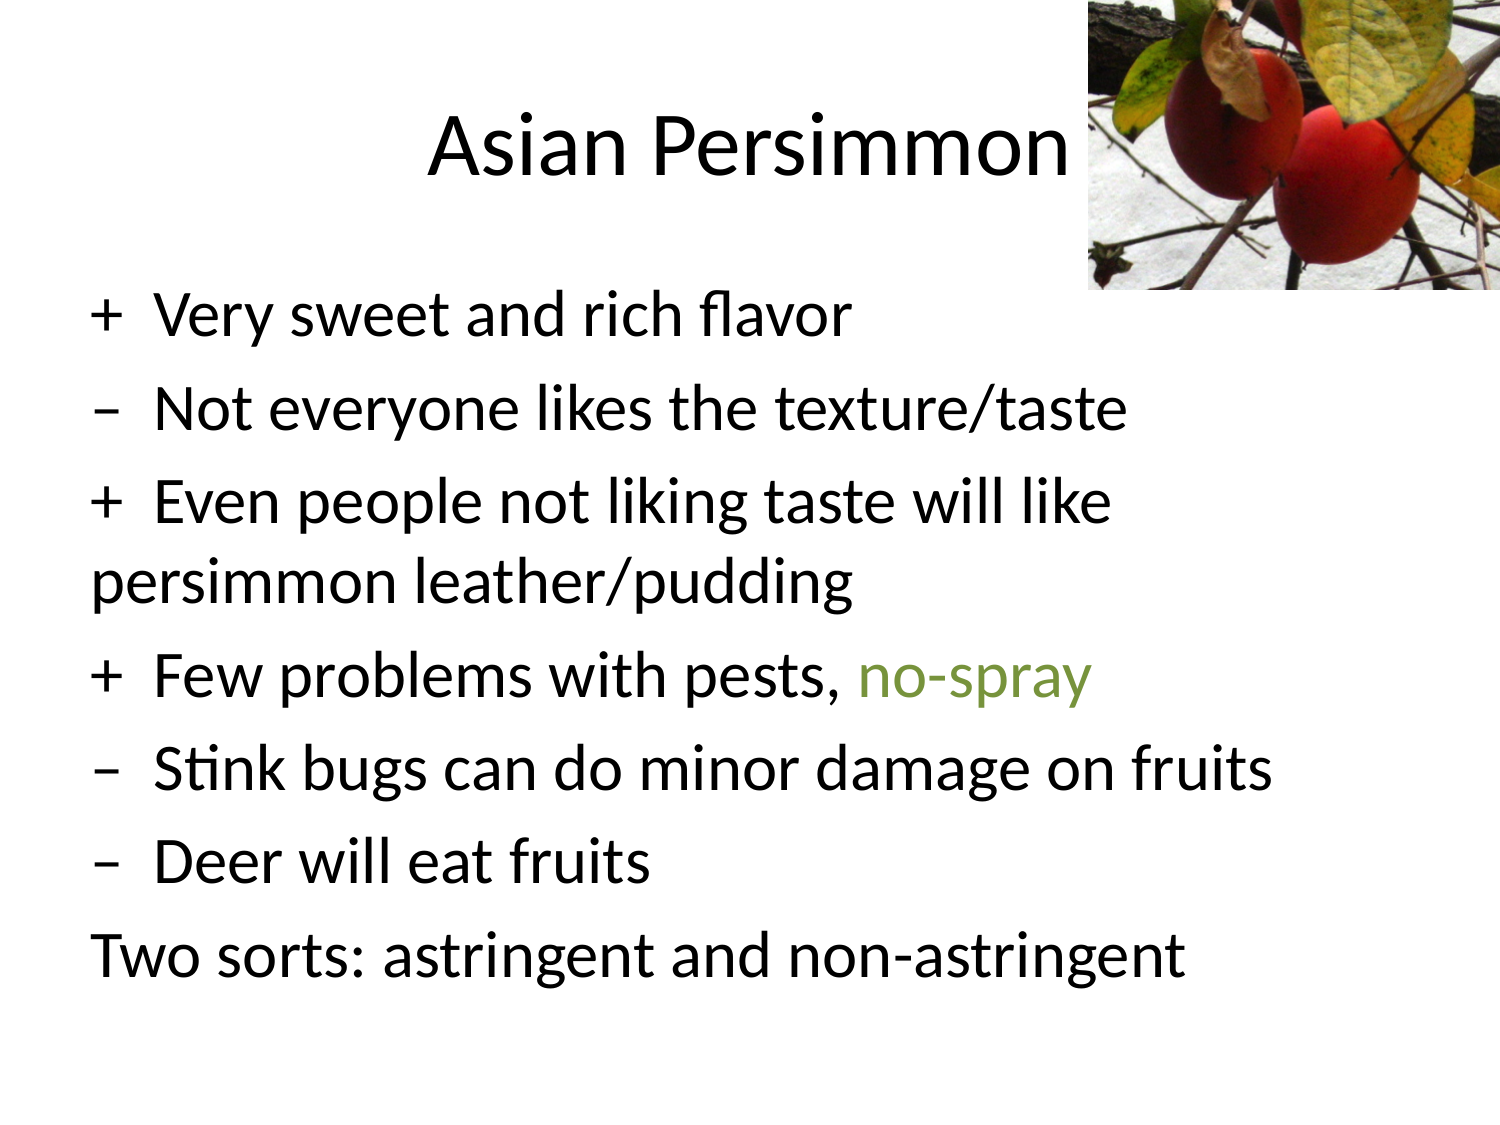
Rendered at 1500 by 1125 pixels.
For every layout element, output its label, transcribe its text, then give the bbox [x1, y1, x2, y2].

list + Very sweet and rich flavor – Not everyone likes the texture/taste + Even people not liking taste will like persimmon leather/pudding + Few problems with pests, no-spray – Stink bugs can do minor damage on fruits – Deer will eat fruits Two sorts: astringent and non-astringent [75, 262, 1425, 1005]
picture [1087, 0, 1500, 290]
title Asian Persimmon [75, 45, 1082, 233]
